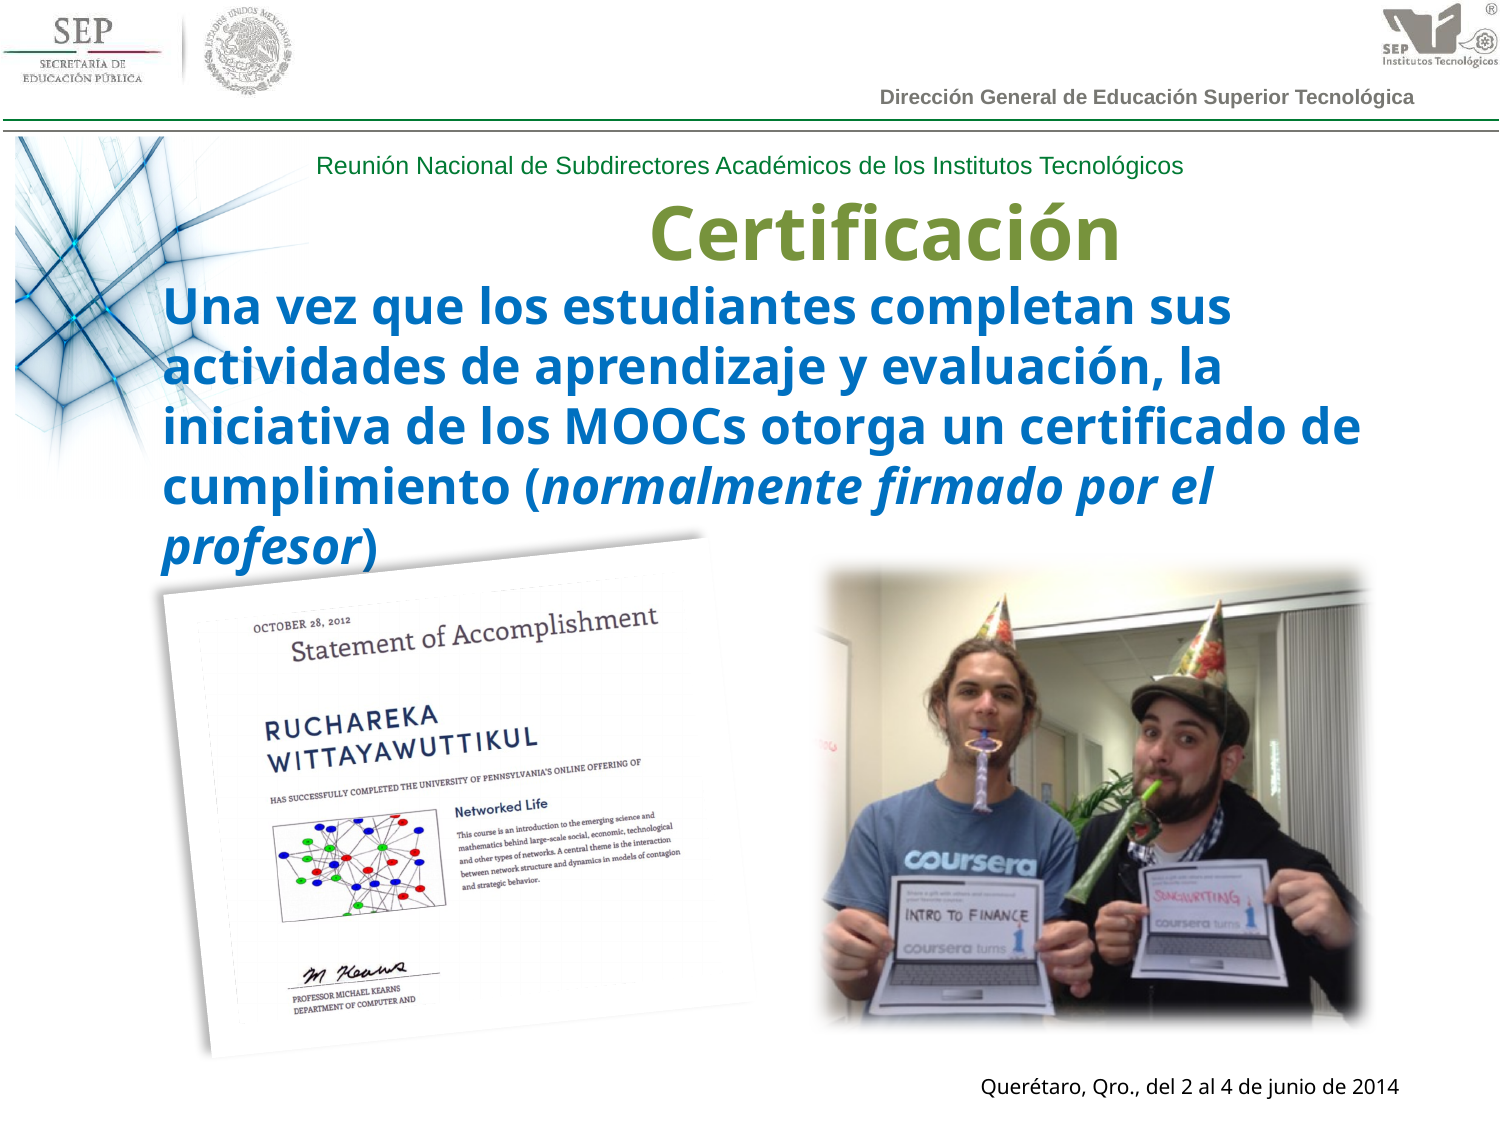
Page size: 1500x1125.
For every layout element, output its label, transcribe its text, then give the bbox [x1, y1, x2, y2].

text_box Una vez que los estudiantes completan sus actividades de aprendizaje y evaluación, la iniciativa de los MOOCs otorga un certificado de cumplimiento (normalmente firmado por el profesor) [147, 267, 1424, 582]
picture [1381, 0, 1500, 69]
picture [0, 0, 298, 100]
picture [808, 553, 1377, 1036]
text_box Certificación [633, 178, 1500, 284]
picture [198, 573, 722, 1023]
picture [15, 136, 309, 499]
